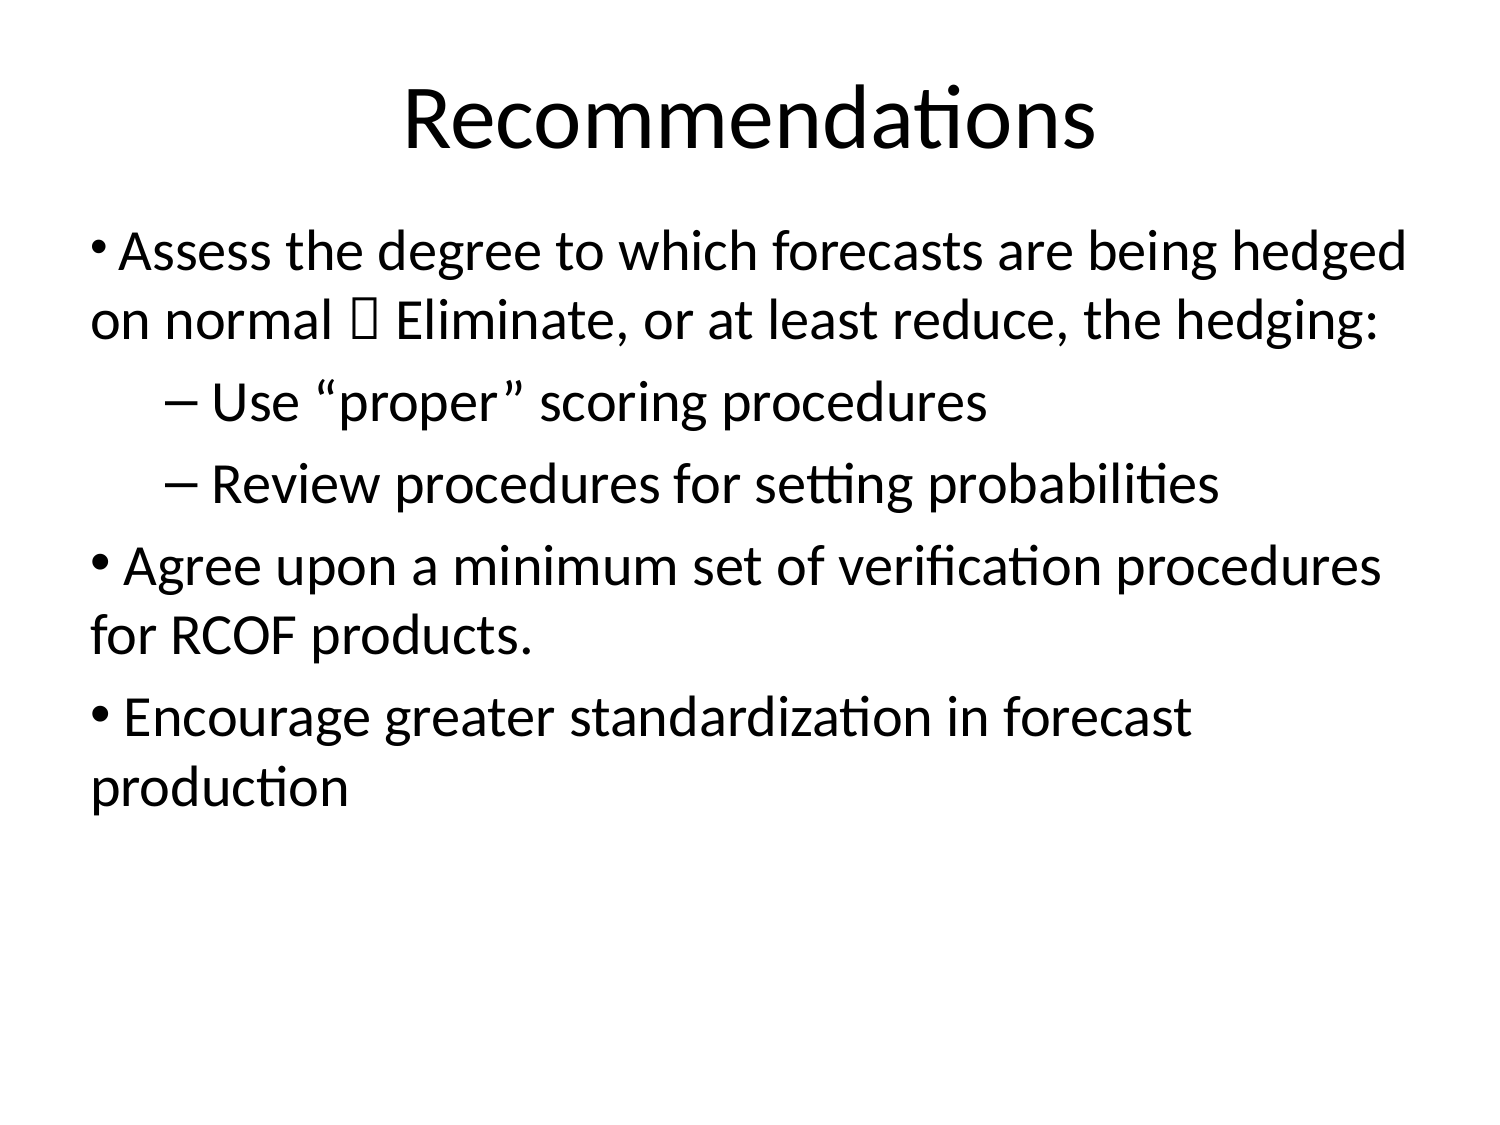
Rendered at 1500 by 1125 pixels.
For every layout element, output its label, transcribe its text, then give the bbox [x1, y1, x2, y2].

list Assess the degree to which forecasts are being hedged on normal  Eliminate, or at least reduce, the hedging: Use “proper” scoring procedures Review procedures for setting probabilities Agree upon a minimum set of verification procedures for RCOF products. Encourage greater standardization in forecast production [74, 203, 1426, 947]
title Recommendations [74, 17, 1426, 203]
